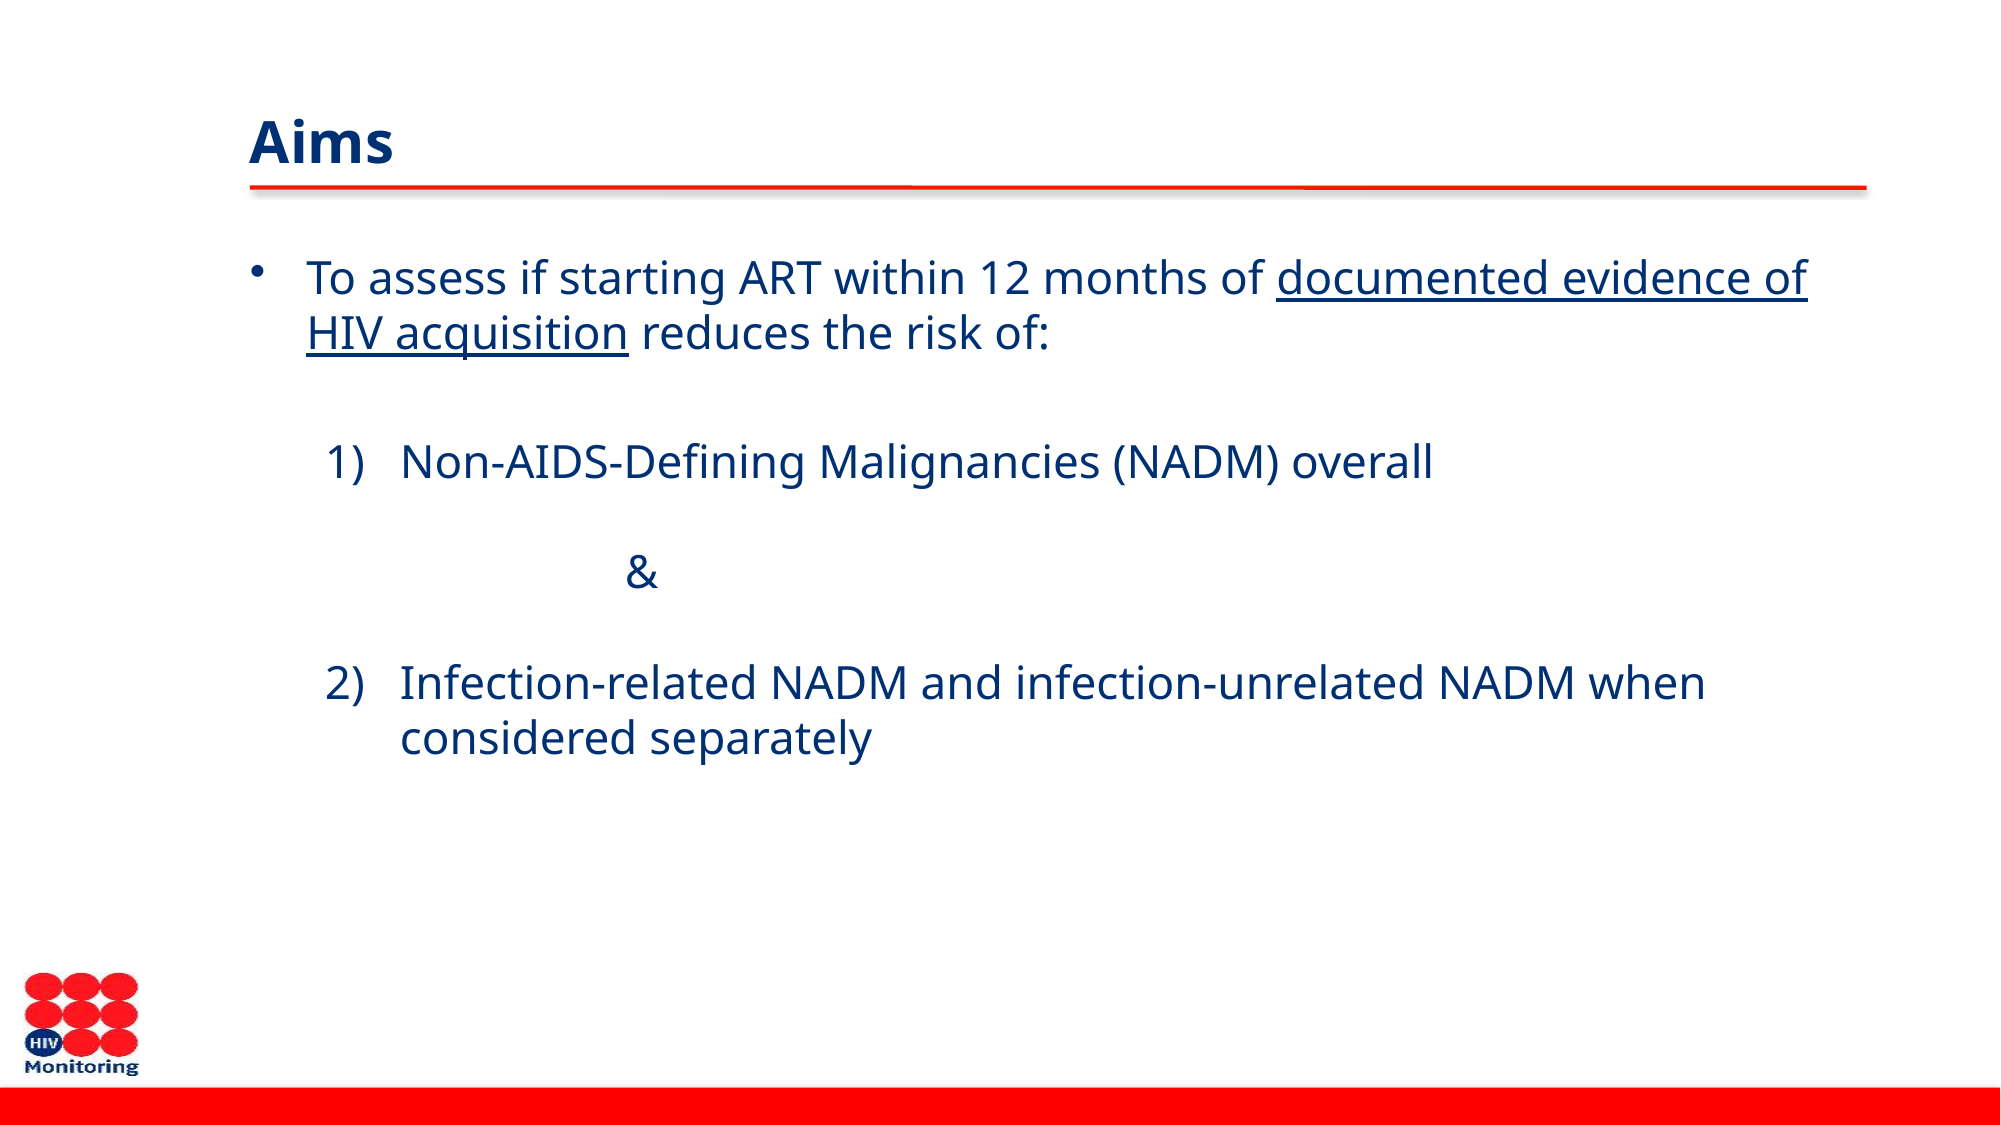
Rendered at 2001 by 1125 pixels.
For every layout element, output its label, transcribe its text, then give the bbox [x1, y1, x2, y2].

title Aims [249, 45, 1867, 175]
list To assess if starting ART within 12 months of documented evidence of HIV acquisition reduces the risk of: Non-AIDS-Defining Malignancies (NADM) overall & Infection-related NADM and infection-unrelated NADM when considered separately [249, 248, 1867, 1049]
picture [23, 972, 139, 1077]
